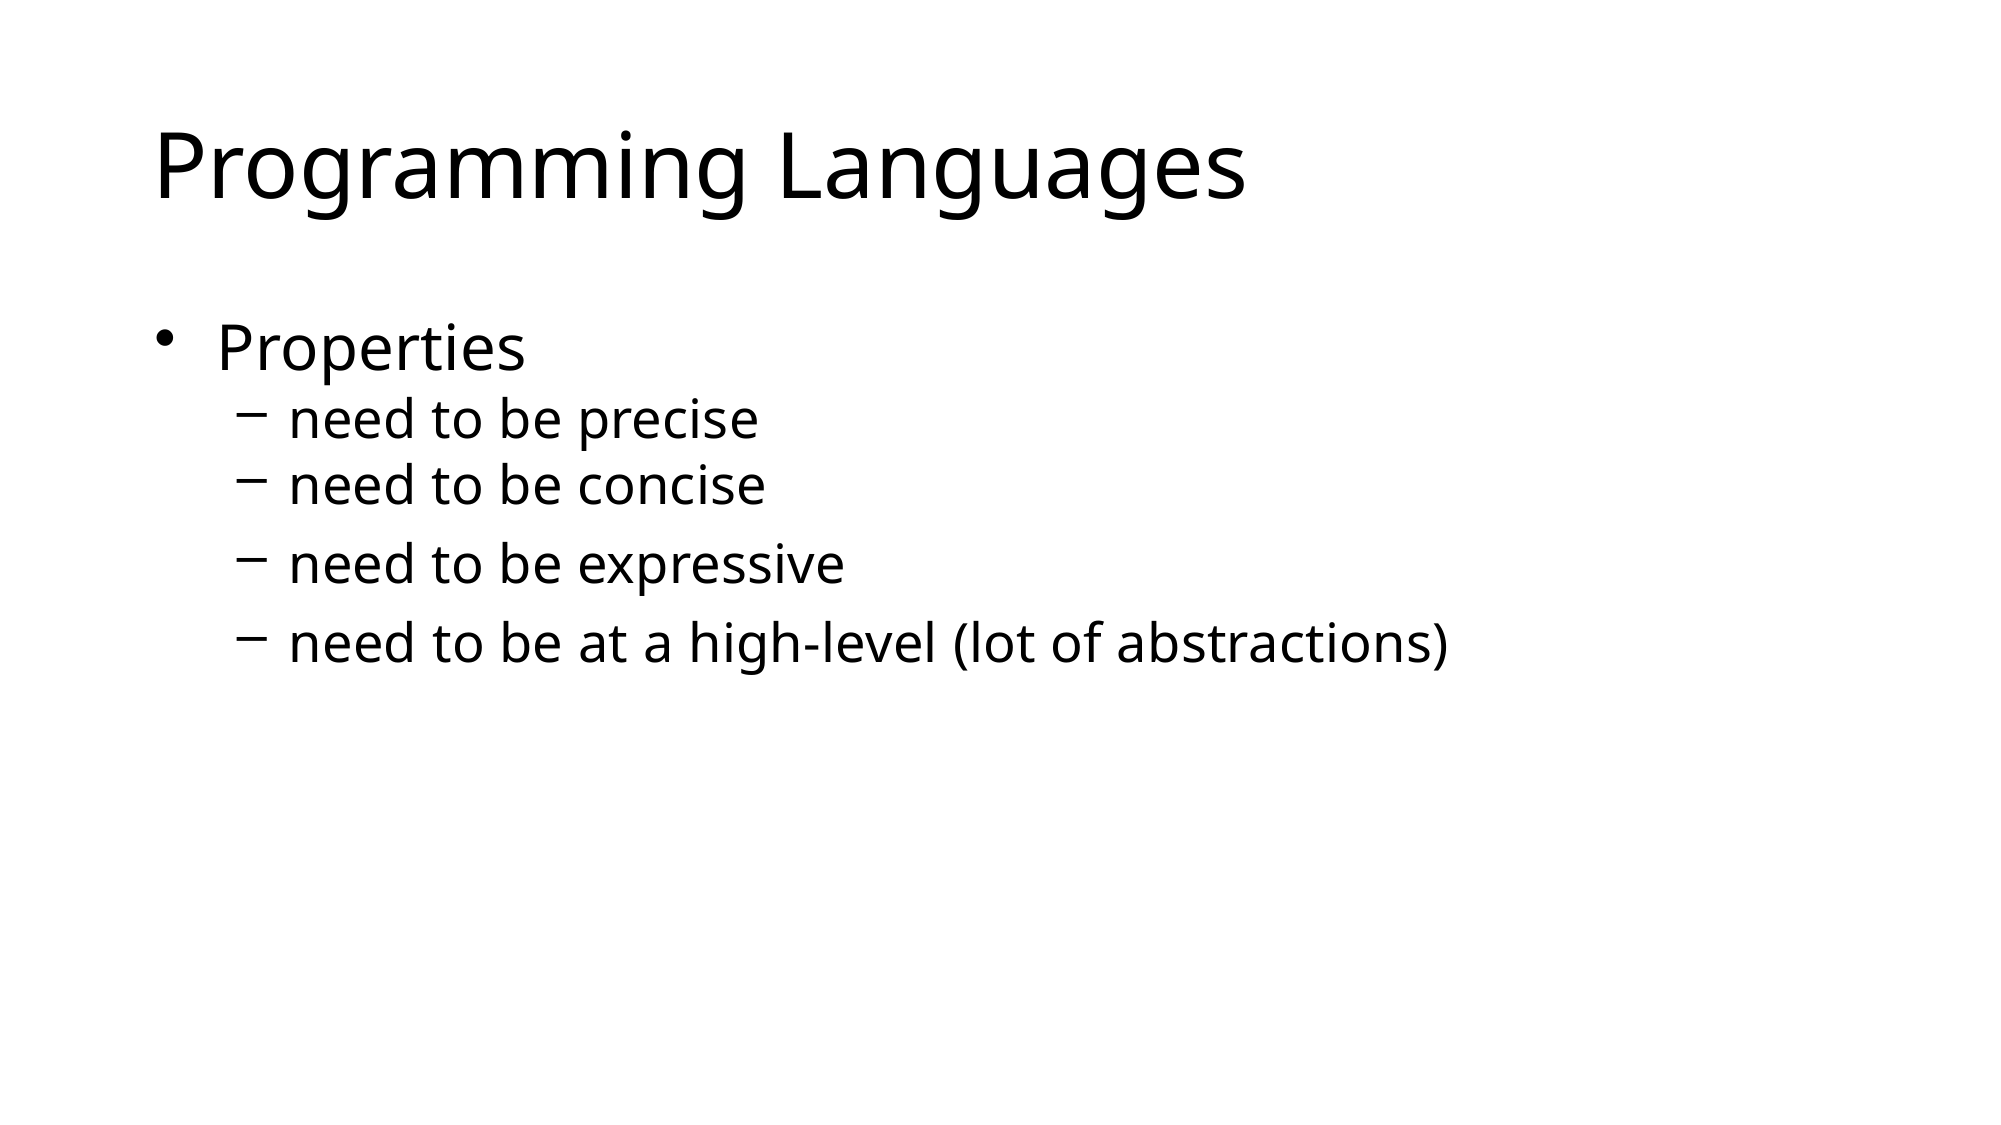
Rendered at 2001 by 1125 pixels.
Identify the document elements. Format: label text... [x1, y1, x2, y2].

title Programming Languages [137, 59, 1863, 278]
list Properties need to be precise need to be concise need to be expressive need to be at a high-level (lot of abstractions) [137, 299, 1863, 1014]
